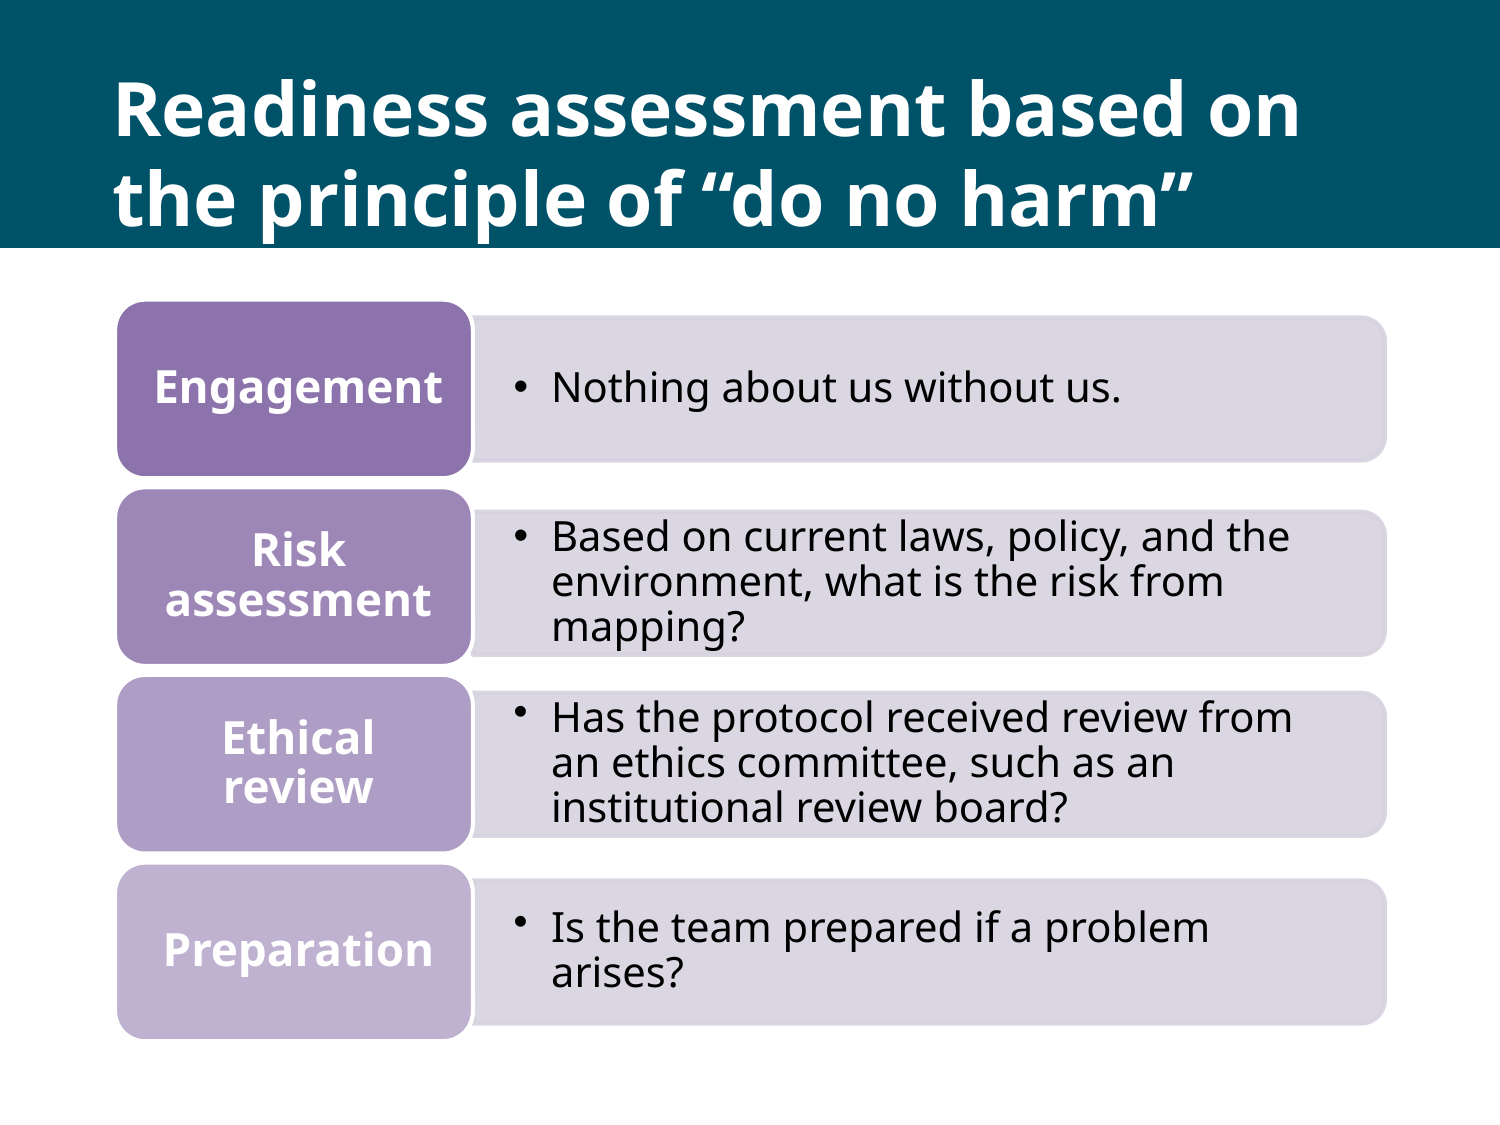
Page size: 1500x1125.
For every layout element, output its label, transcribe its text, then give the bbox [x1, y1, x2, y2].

title Readiness assessment based on the principle of “do no harm” [97, 83, 1403, 249]
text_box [37, 298, 1463, 1042]
